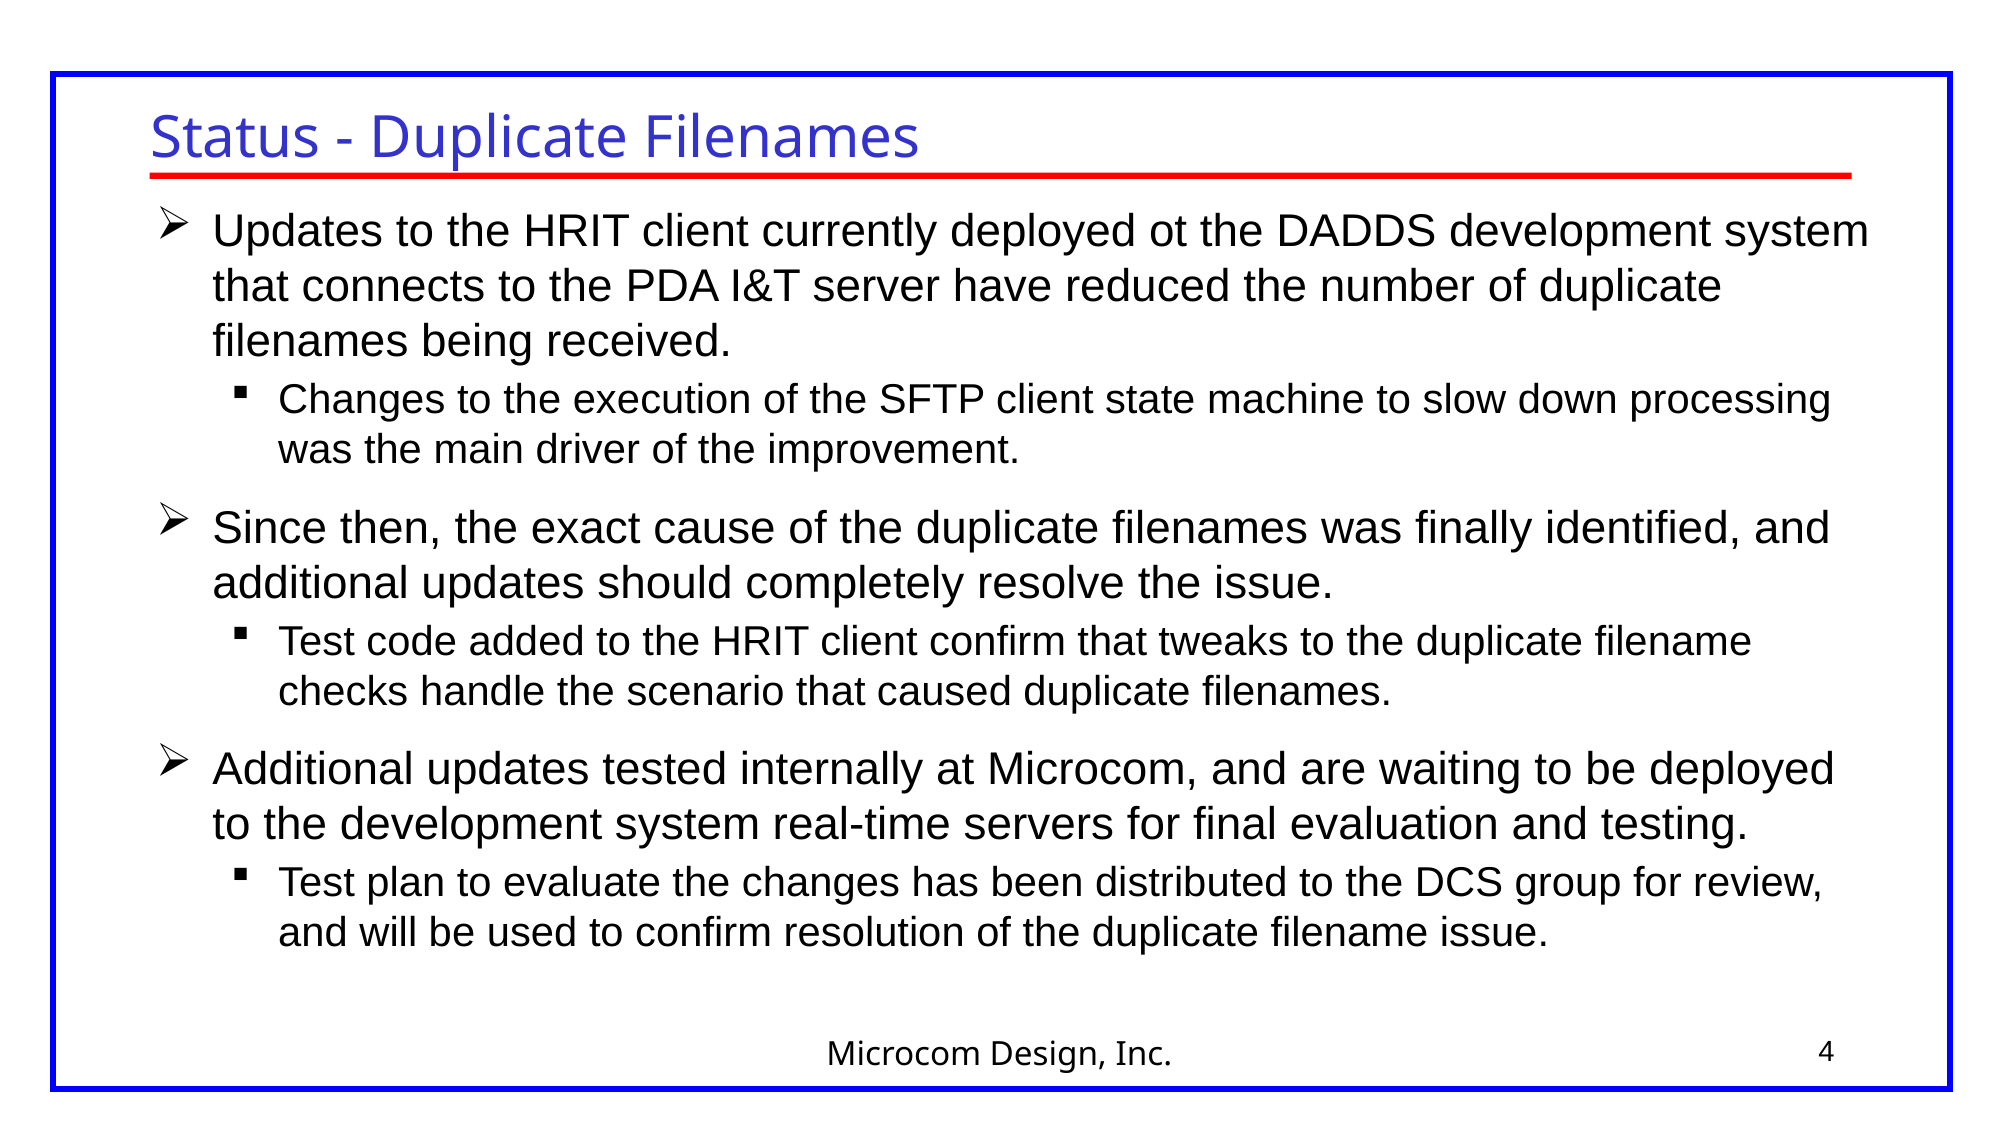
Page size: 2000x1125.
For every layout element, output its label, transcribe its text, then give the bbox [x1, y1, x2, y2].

list Updates to the HRIT client currently deployed ot the DADDS development system that connects to the PDA I&T server have reduced the number of duplicate filenames being received. Changes to the execution of the SFTP client state machine to slow down processing was the main driver of the improvement. Since then, the exact cause of the duplicate filenames was finally identified, and additional updates should completely resolve the issue. Test code added to the HRIT client confirm that tweaks to the duplicate filename checks handle the scenario that caused duplicate filenames. Additional updates tested internally at Microcom, and are waiting to be deployed to the development system real-time servers for final evaluation and testing. Test plan to evaluate the changes has been distributed to the DCS group for review, and will be used to confirm resolution of the duplicate filename issue. [141, 178, 1888, 1025]
footer Microcom Design, Inc. [683, 1025, 1317, 1081]
title Status - Duplicate Filenames [149, 99, 1830, 169]
slide_number 4 [1432, 1025, 1850, 1081]
